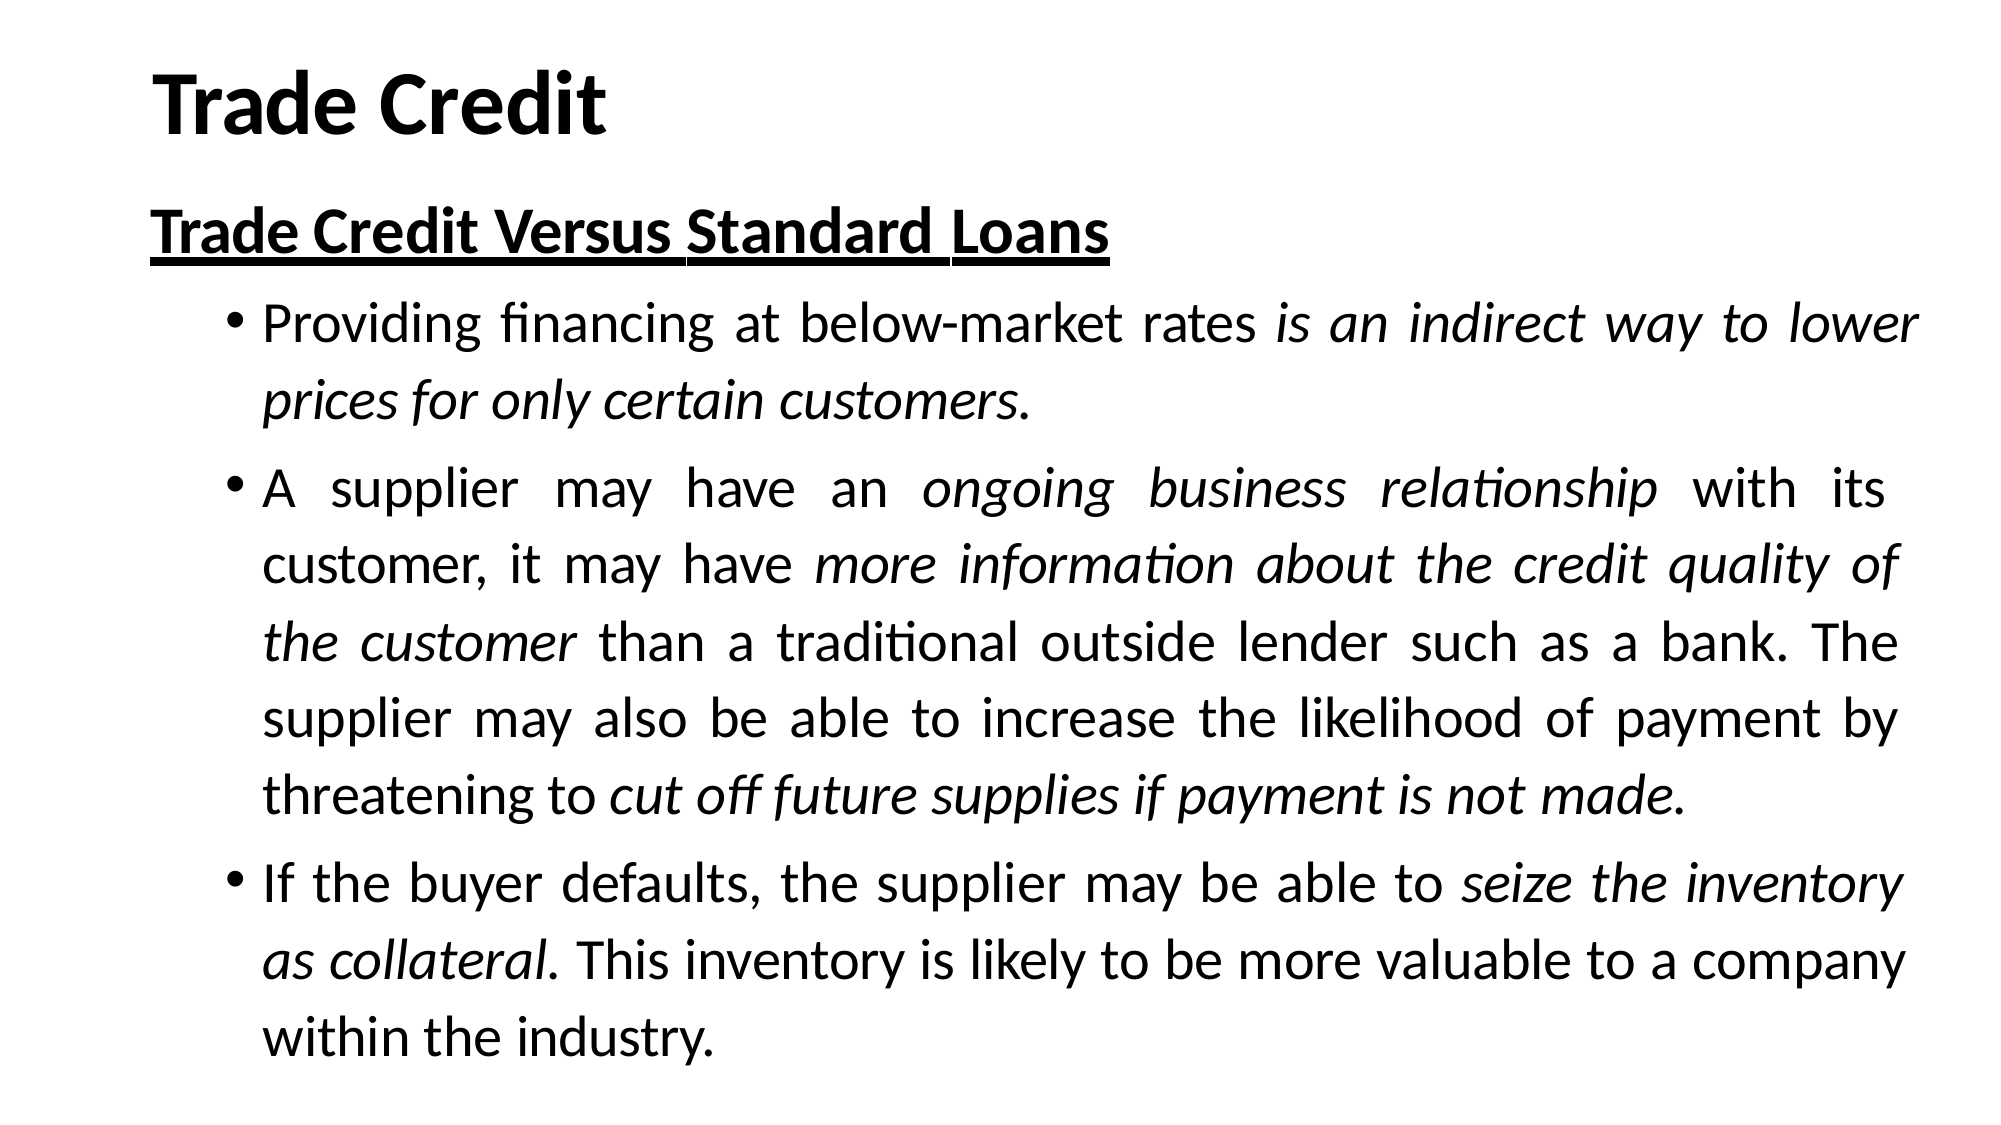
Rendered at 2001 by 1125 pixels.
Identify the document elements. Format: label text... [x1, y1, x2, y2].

text_box Trade Credit Versus Standard Loans Providing financing at below-market rates is an indirect way to lower prices for only certain customers. A supplier may have an ongoing business relationship with its customer, it may have more information about the credit quality of the customer than a traditional outside lender such as a bank. The supplier may also be able to increase the likelihood of payment by threatening to cut off future supplies if payment is not made. If the buyer defaults, the supplier may be able to seize the inventory as collateral. This inventory is likely to be more valuable to a company within the industry. [147, 164, 1921, 1068]
title Trade Credit [150, 40, 800, 164]
